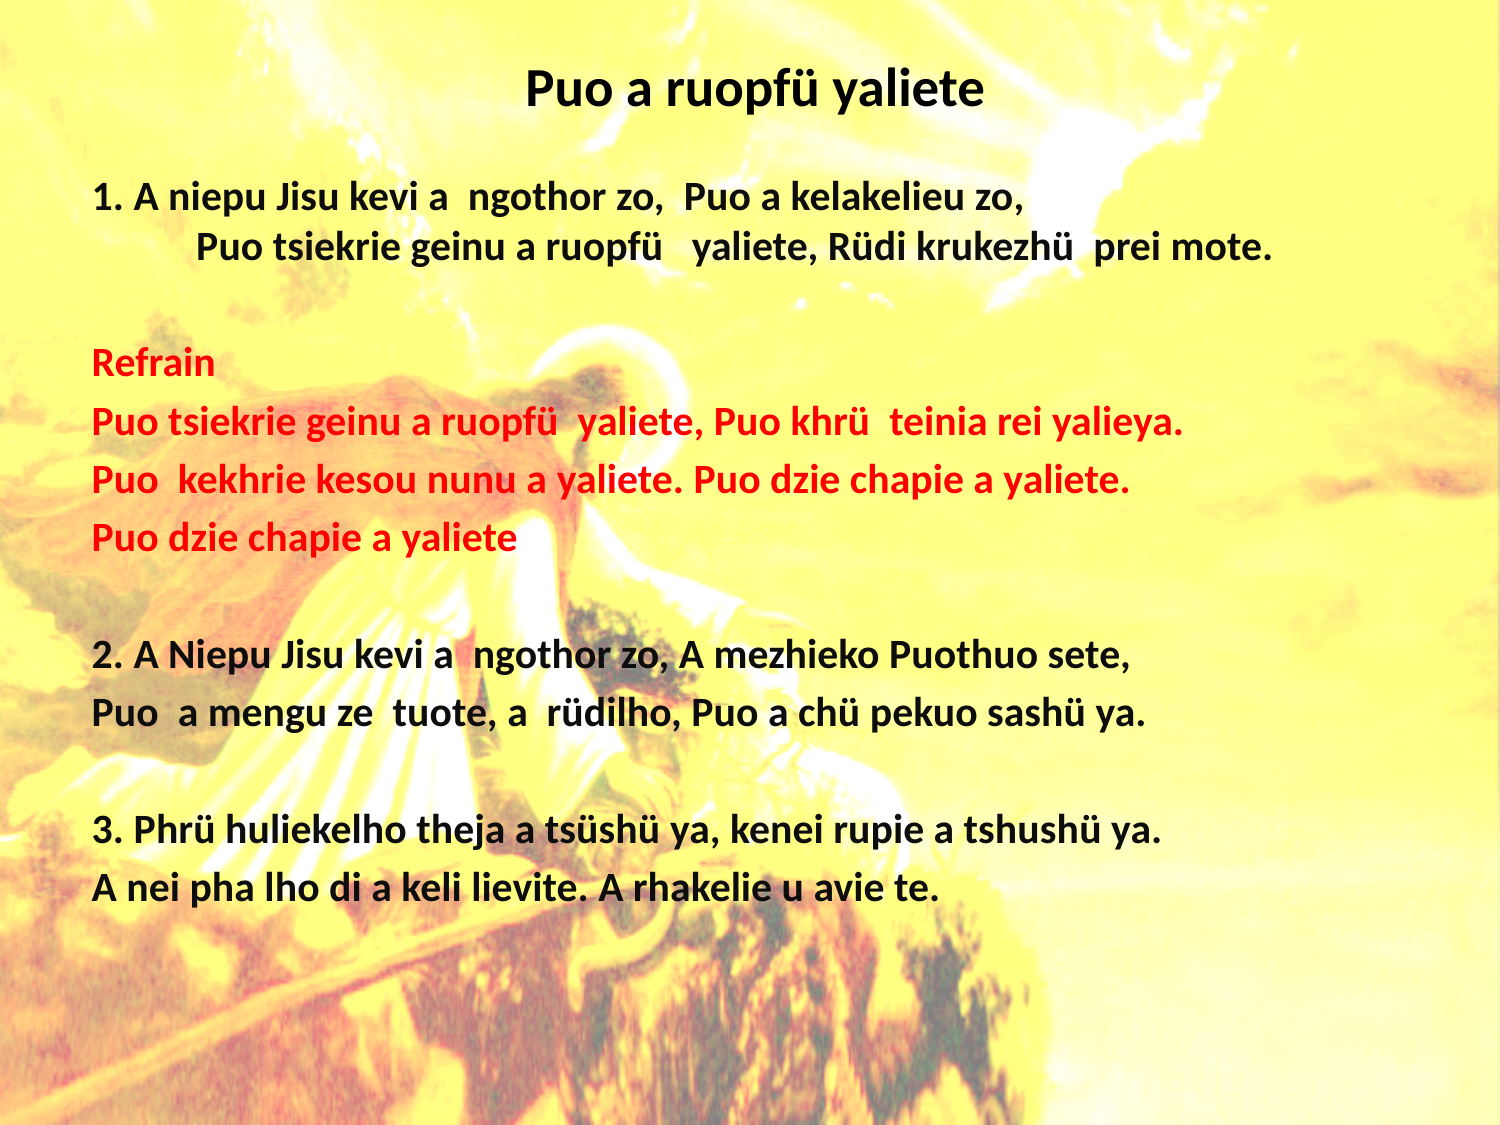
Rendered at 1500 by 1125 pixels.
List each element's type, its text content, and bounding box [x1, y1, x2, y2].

subtitle 1. A niepu Jisu kevi a ngothor zo, Puo a kelakelieu zo, Puo tsiekrie geinu a ruopfü yaliete, Rüdi krukezhü prei mote. Refrain Puo tsiekrie geinu a ruopfü yaliete, Puo khrü teinia rei yalieya. Puo kekhrie kesou nunu a yaliete. Puo dzie chapie a yaliete. Puo dzie chapie a yaliete 2. A Niepu Jisu kevi a ngothor zo, A mezhieko Puothuo sete, Puo a mengu ze tuote, a rüdilho, Puo a chü pekuo sashü ya. 3. Phrü huliekelho theja a tsüshü ya, kenei rupie a tshushü ya. A nei pha lho di a keli lievite. A rhakelie u avie te. [76, 160, 1329, 965]
title Puo a ruopfü yaliete [383, 42, 1128, 126]
